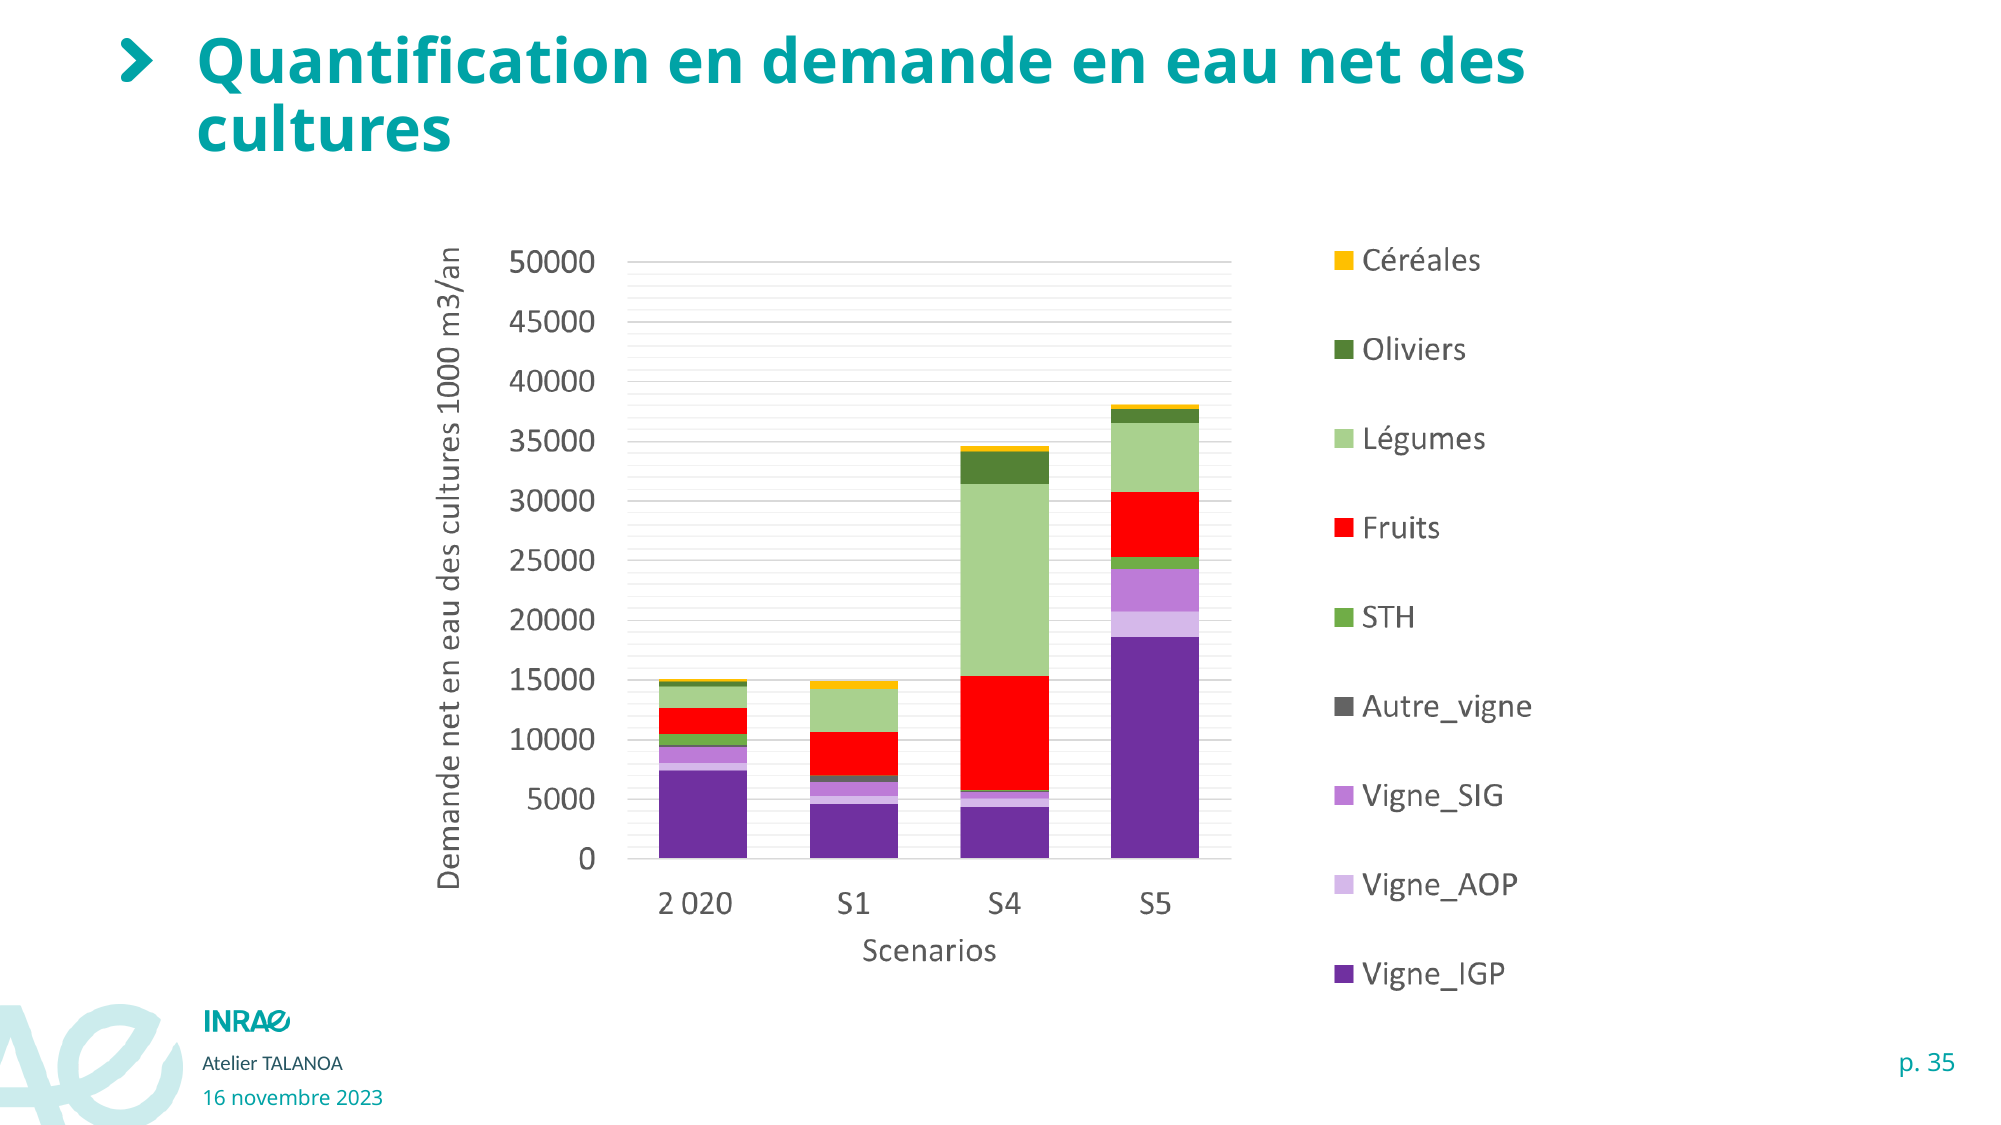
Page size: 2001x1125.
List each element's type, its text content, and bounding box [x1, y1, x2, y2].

picture [121, 38, 154, 82]
title Quantification en demande en eau net des cultures [121, 24, 1798, 171]
picture [413, 196, 1587, 1044]
picture [320, 1058, 328, 1069]
picture [0, 996, 329, 1125]
